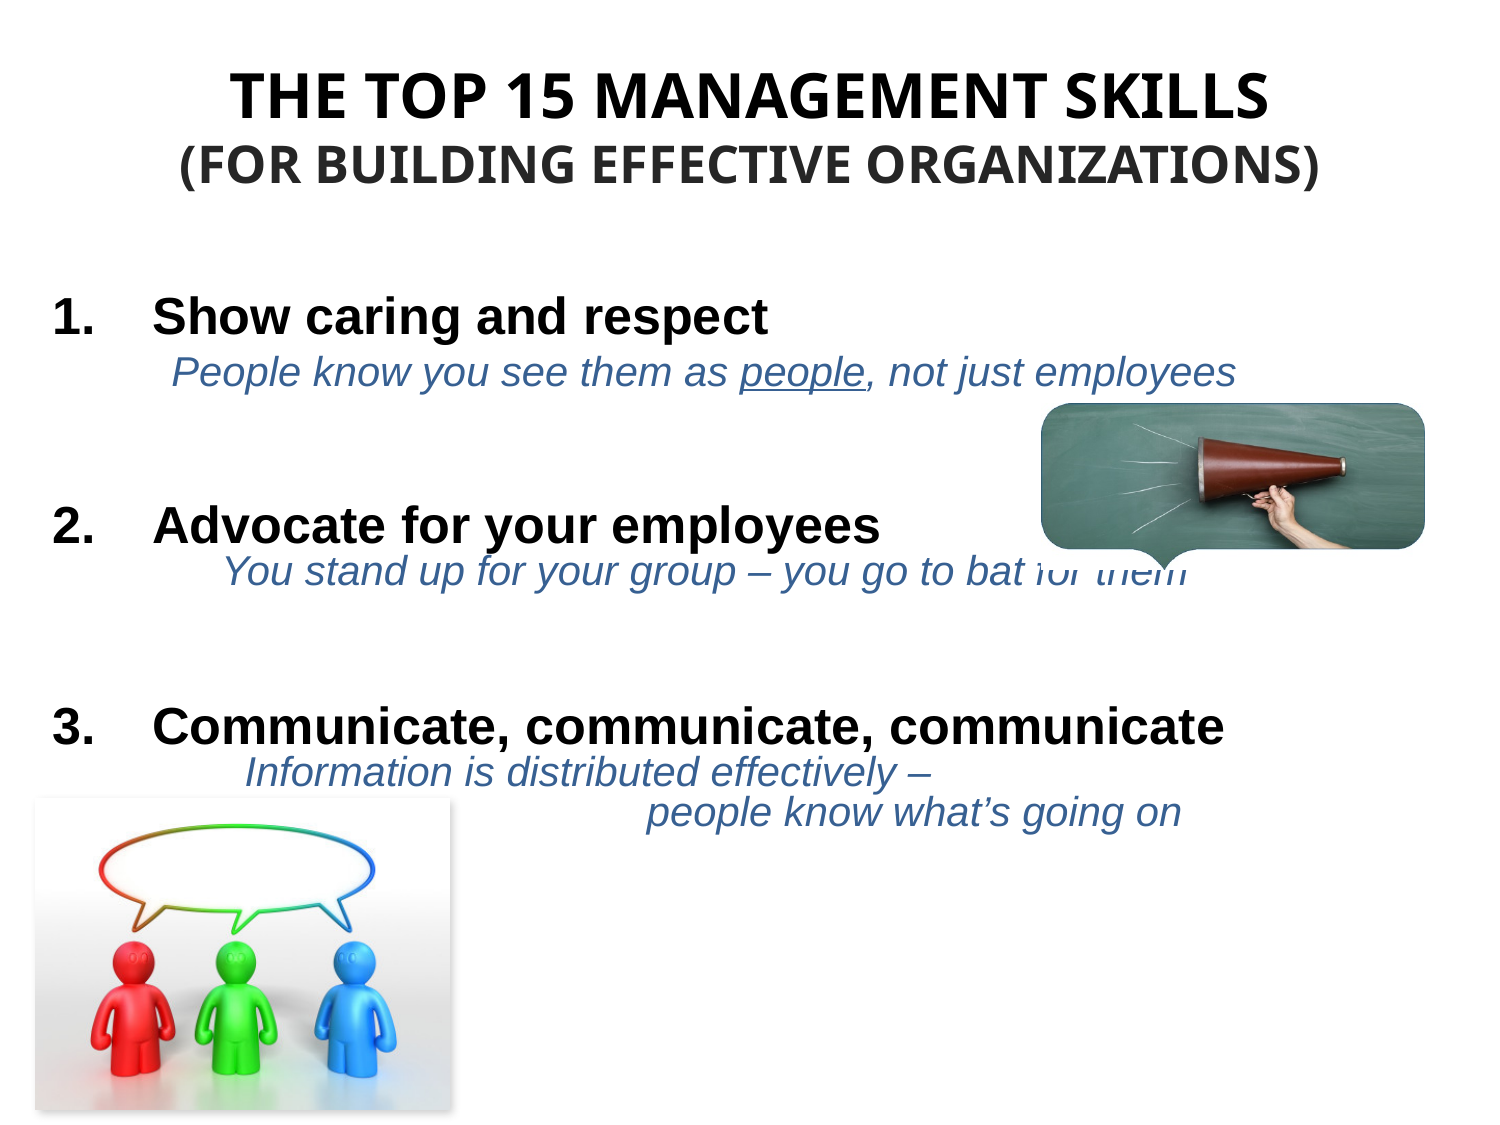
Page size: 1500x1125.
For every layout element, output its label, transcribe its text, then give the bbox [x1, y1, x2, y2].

title THE TOP 15 MANAGEMENT SKILLS (FOR BUILDING EFFECTIVE ORGANIZATIONS) [75, 12, 1425, 238]
picture [35, 798, 451, 1110]
picture [1041, 403, 1426, 571]
list Show caring and respect People know you see them as people, not just employees Advocate for your employees You stand up for your group – you go to bat for them 3. Communicate, communicate, communicate Information is distributed effectively – people know what’s going on [37, 275, 1463, 938]
